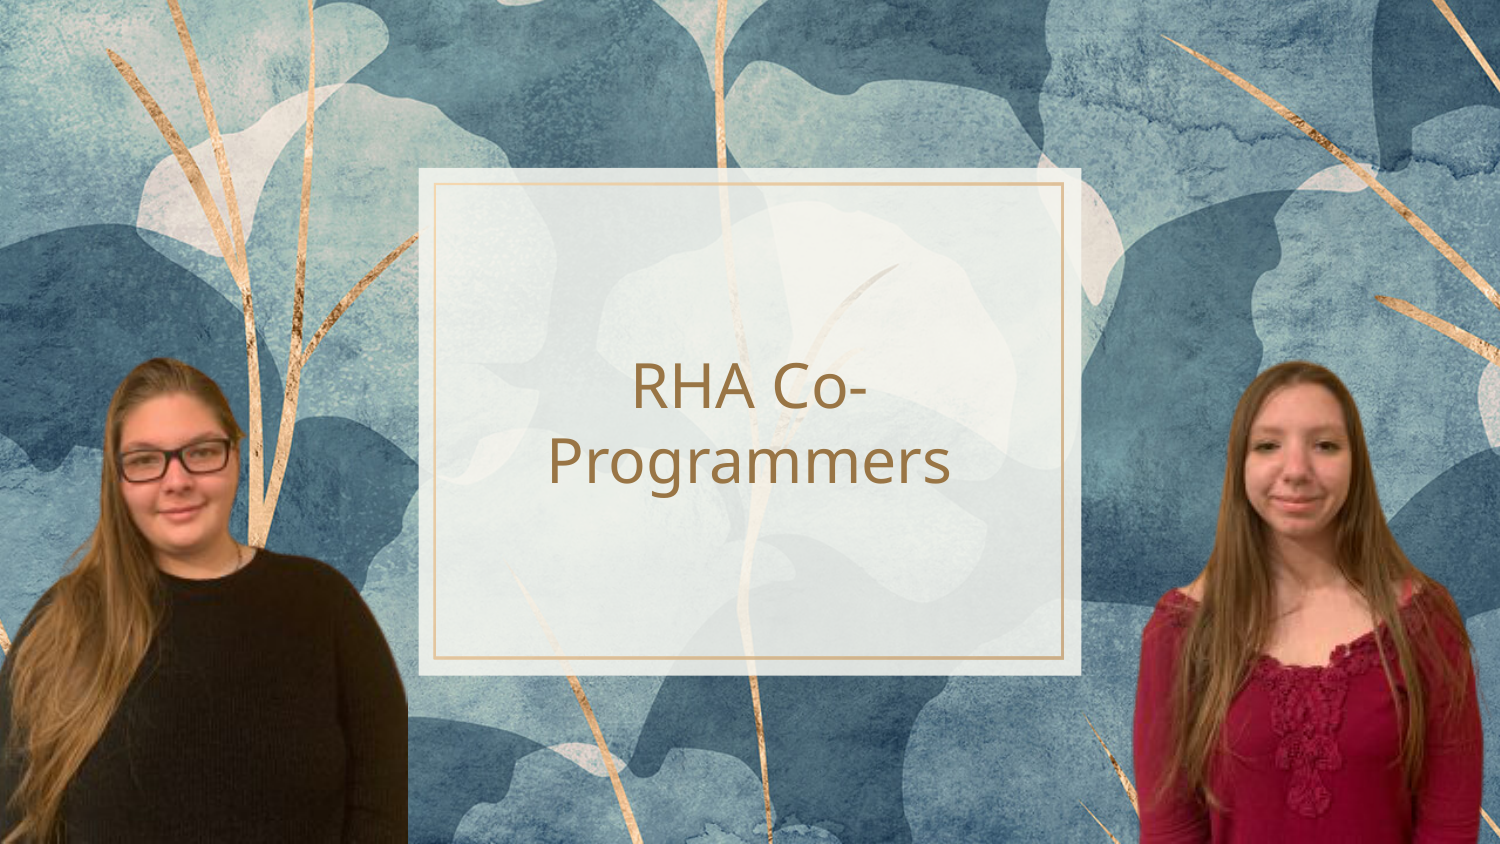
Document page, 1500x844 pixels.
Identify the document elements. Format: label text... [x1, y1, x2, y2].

picture [0, 0, 1500, 844]
title RHA Co-Programmers [468, 183, 1032, 660]
